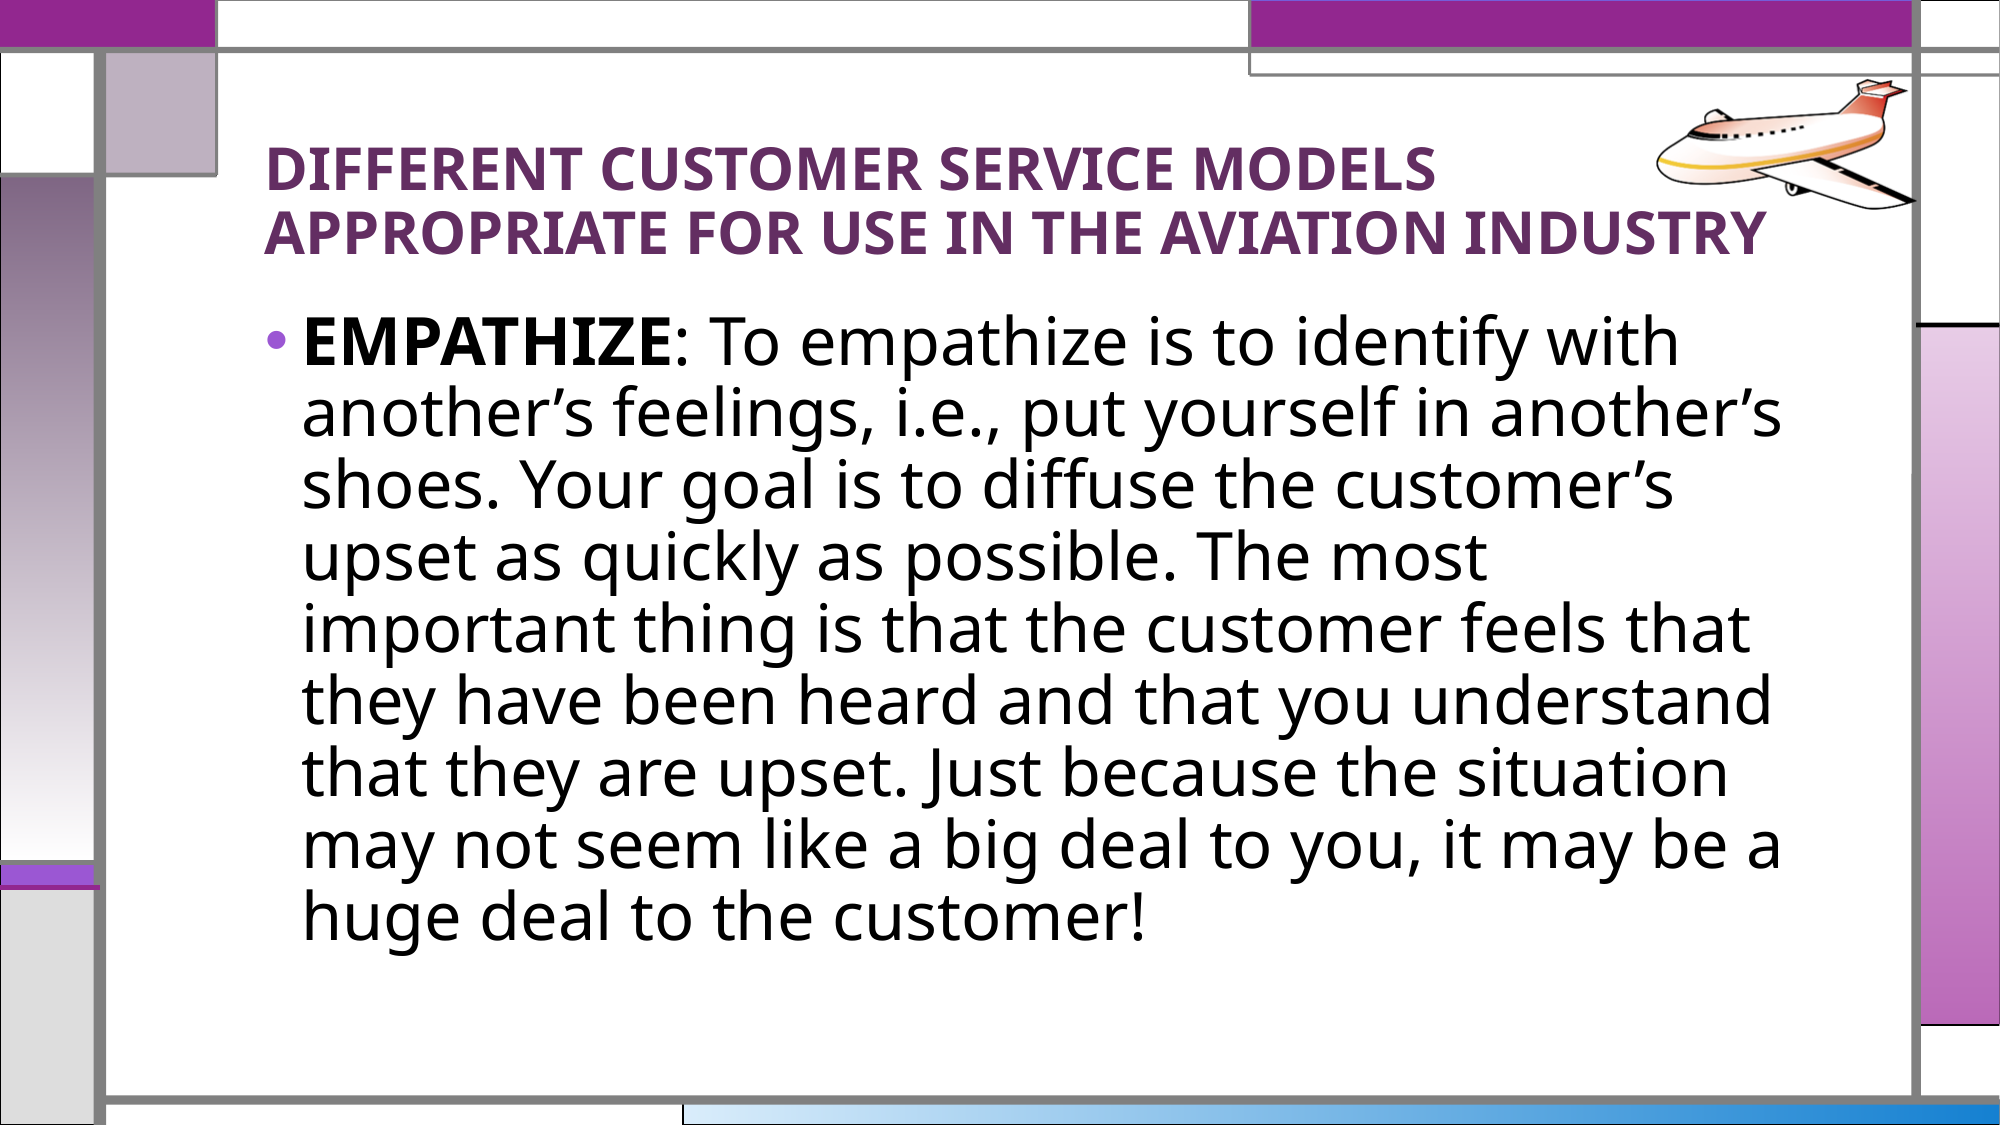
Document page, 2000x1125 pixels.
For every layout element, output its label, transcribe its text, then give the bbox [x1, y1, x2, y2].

title DIFFERENT CUSTOMER SERVICE MODELS APPROPRIATE FOR USE IN THE AVIATION INDUSTRY [249, 87, 1825, 275]
list EMPATHIZE: To empathize is to identify with another’s feelings, i.e., put yourself in another’s shoes. Your goal is to diffuse the customer’s upset as quickly as possible. The most important thing is that the customer feels that they have been heard and that you understand that they are upset. Just because the situation may not seem like a big deal to you, it may be a huge deal to the customer! [249, 299, 1825, 988]
picture [1649, 62, 1925, 222]
